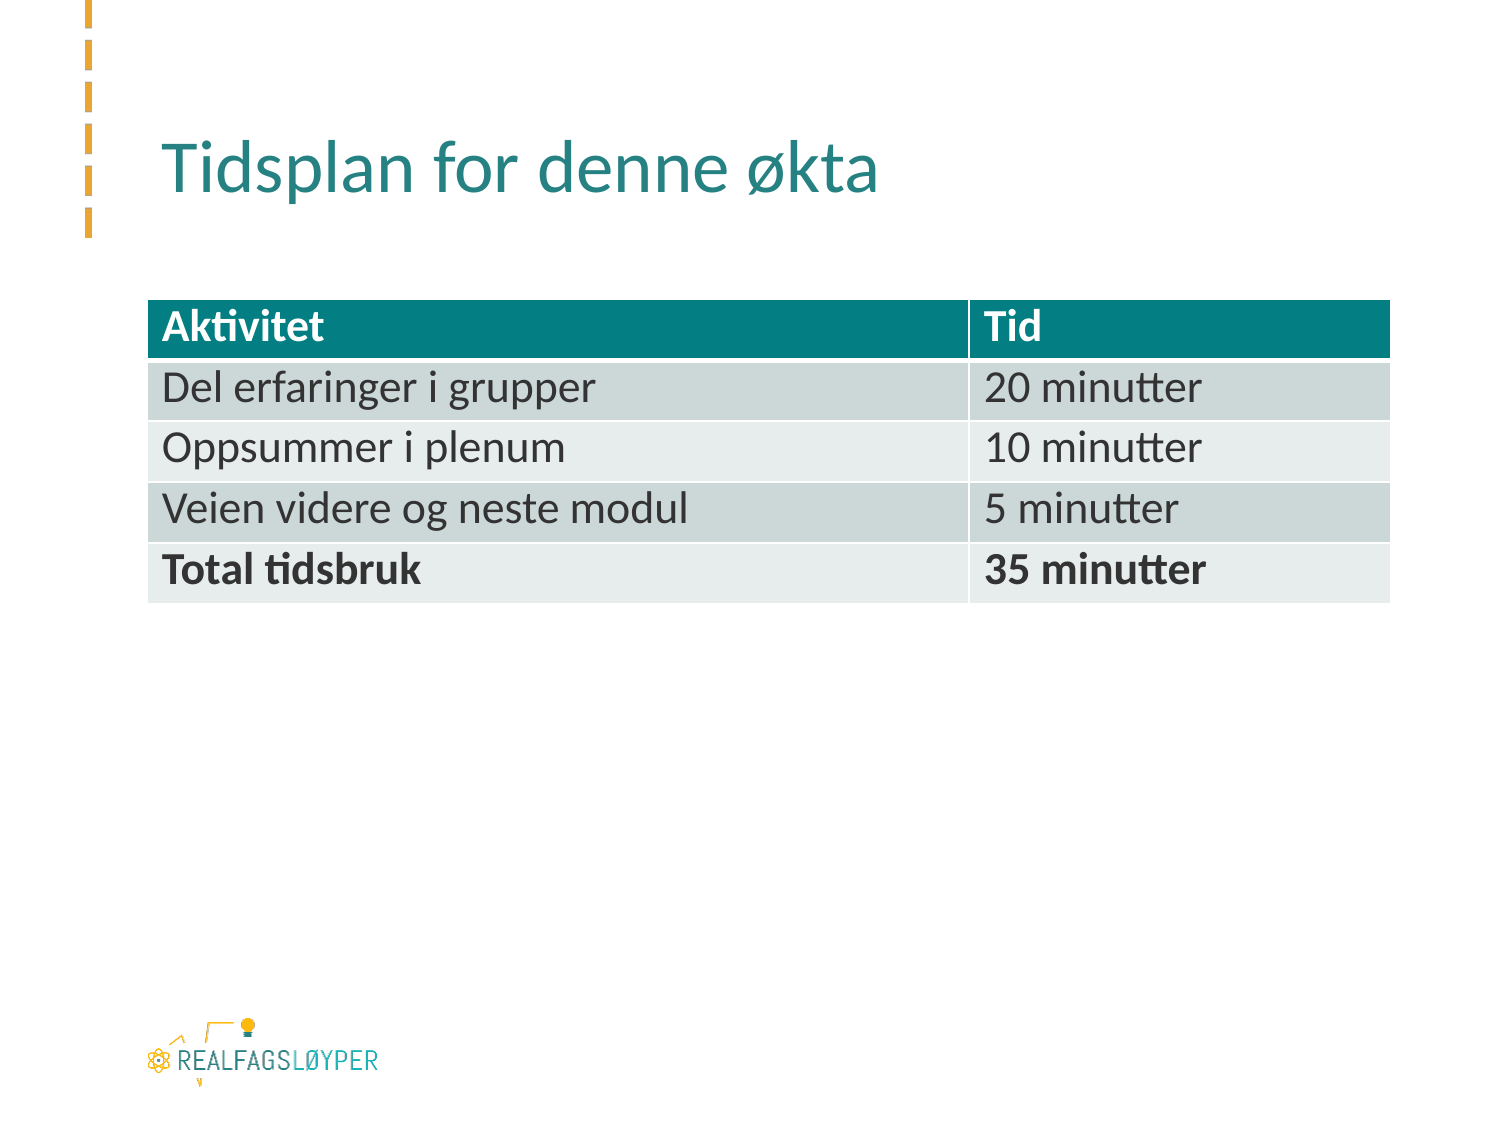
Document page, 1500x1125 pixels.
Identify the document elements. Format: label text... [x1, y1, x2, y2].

table_cell 10 minutter [970, 422, 1390, 481]
table_cell 5 minutter [970, 483, 1390, 542]
table_cell 20 minutter [970, 363, 1390, 420]
table_header Aktivitet [148, 300, 968, 358]
picture [85, 0, 92, 238]
table_cell Del erfaringer i grupper [148, 363, 968, 420]
table_cell Oppsummer i plenum [148, 422, 968, 481]
title Tidsplan for denne økta [146, 59, 1391, 278]
table_header Tid [970, 300, 1390, 358]
table_cell Total tidsbruk [148, 544, 968, 603]
picture [146, 1018, 380, 1089]
table_cell 35 minutter [970, 544, 1390, 603]
table_cell Veien videre og neste modul [148, 483, 968, 542]
